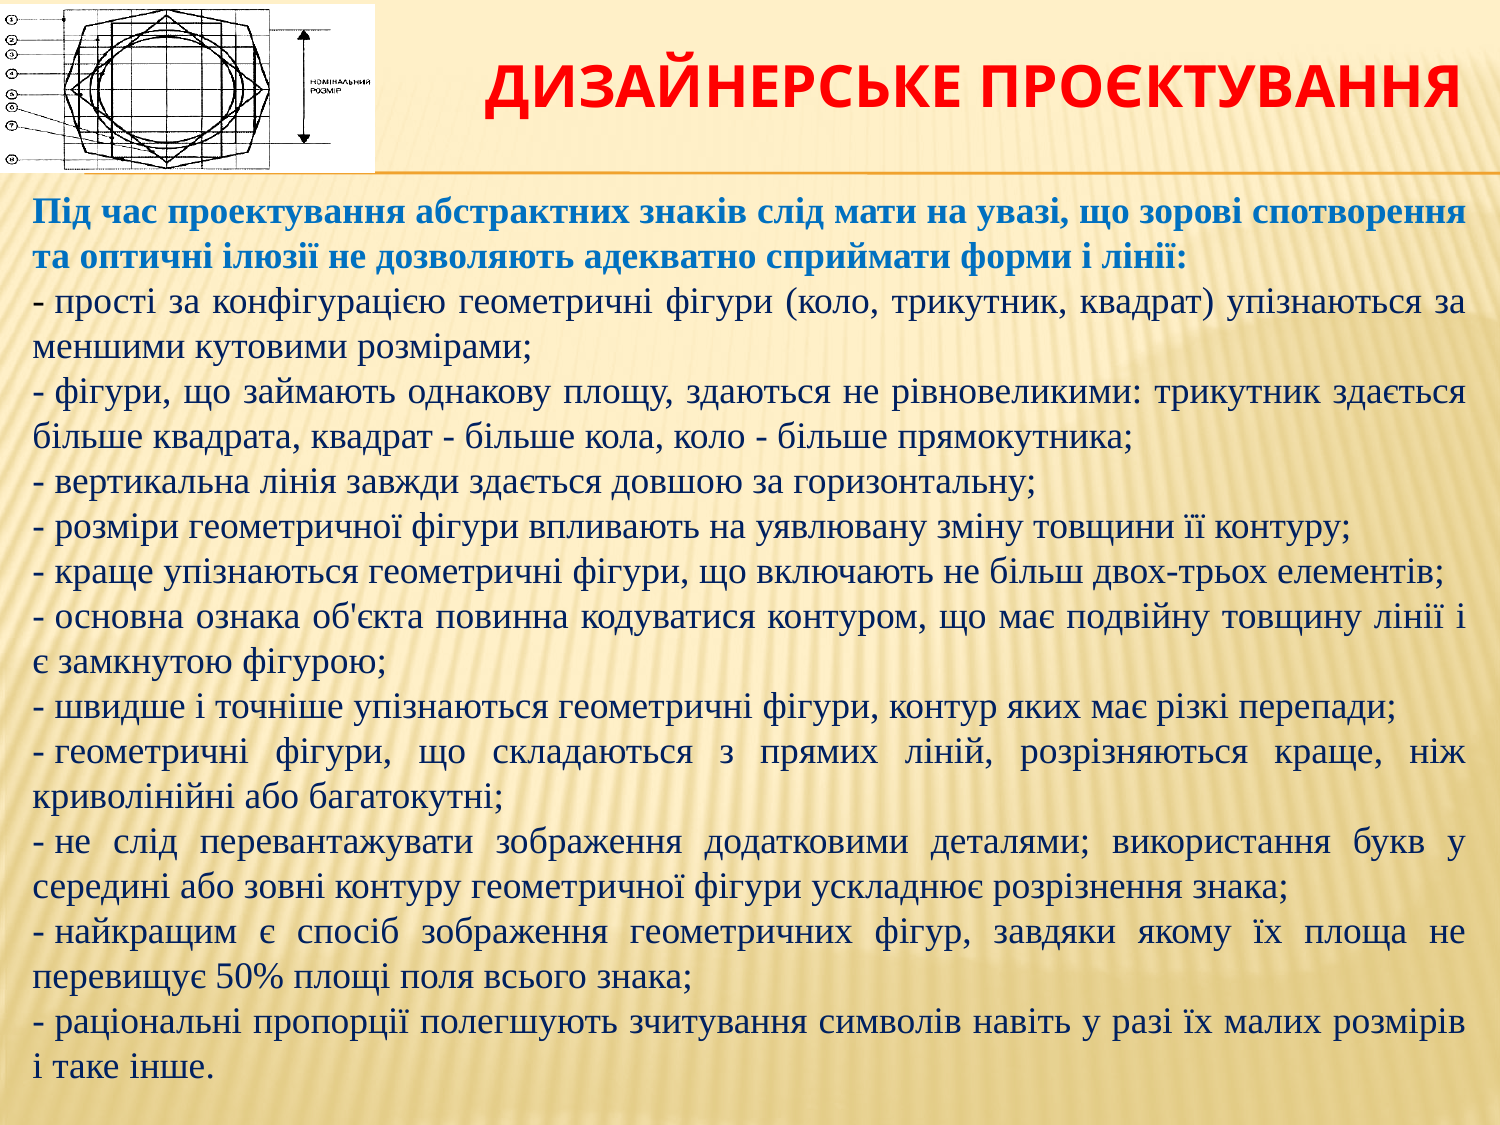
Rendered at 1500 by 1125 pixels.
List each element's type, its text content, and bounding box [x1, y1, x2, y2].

title ДИЗАЙНЕРСЬКЕ ПРОЄКТУВАННЯ [385, 19, 1479, 149]
picture [0, 4, 376, 173]
text_box Під час проектування абстрактних знаків слід мати на увазі, що зорові спотворення та оптичні ілюзії не дозволяють адекватно сприймати форми і лінії: - прості за конфігурацією геометричні фігури (коло, трикутник, квадрат) упізнаються за меншими кутовими розмірами; - фігури, що займають однакову площу, здаються не рівновеликими: трикутник здається більше квадрата, квадрат - більше кола, коло - більше прямокутника; - вертикальна лінія завжди здається довшою за горизонтальну; - розміри геометричної фігури впливають на уявлювану зміну товщини її контуру; - краще упізнаються геометричні фігури, що включають не більш двох-трьох елементів; - основна ознака об'єкта повинна кодуватися контуром, що має подвійну товщину лінії і є замкнутою фігурою; - швидше і точніше упізнаються геометричні фігури, контур яких має різкі перепади; - геометричні фігури, що складаються з прямих ліній, розрізняються краще, ніж криволінійні або багатокутні; - не слід перевантажувати зображення додатковими деталями; використання букв у середині або зовні контуру геометричної фігури ускладнює розрізнення знака; - найкращим є спосіб зображення геометричних фігур, завдяки якому їх площа не перевищує 50% площі поля всього знака; - раціональні пропорції полегшують зчитування символів навіть у разі їх малих розмірів і таке інше. [17, 178, 1483, 1094]
text_box [385, 42, 1125, 108]
